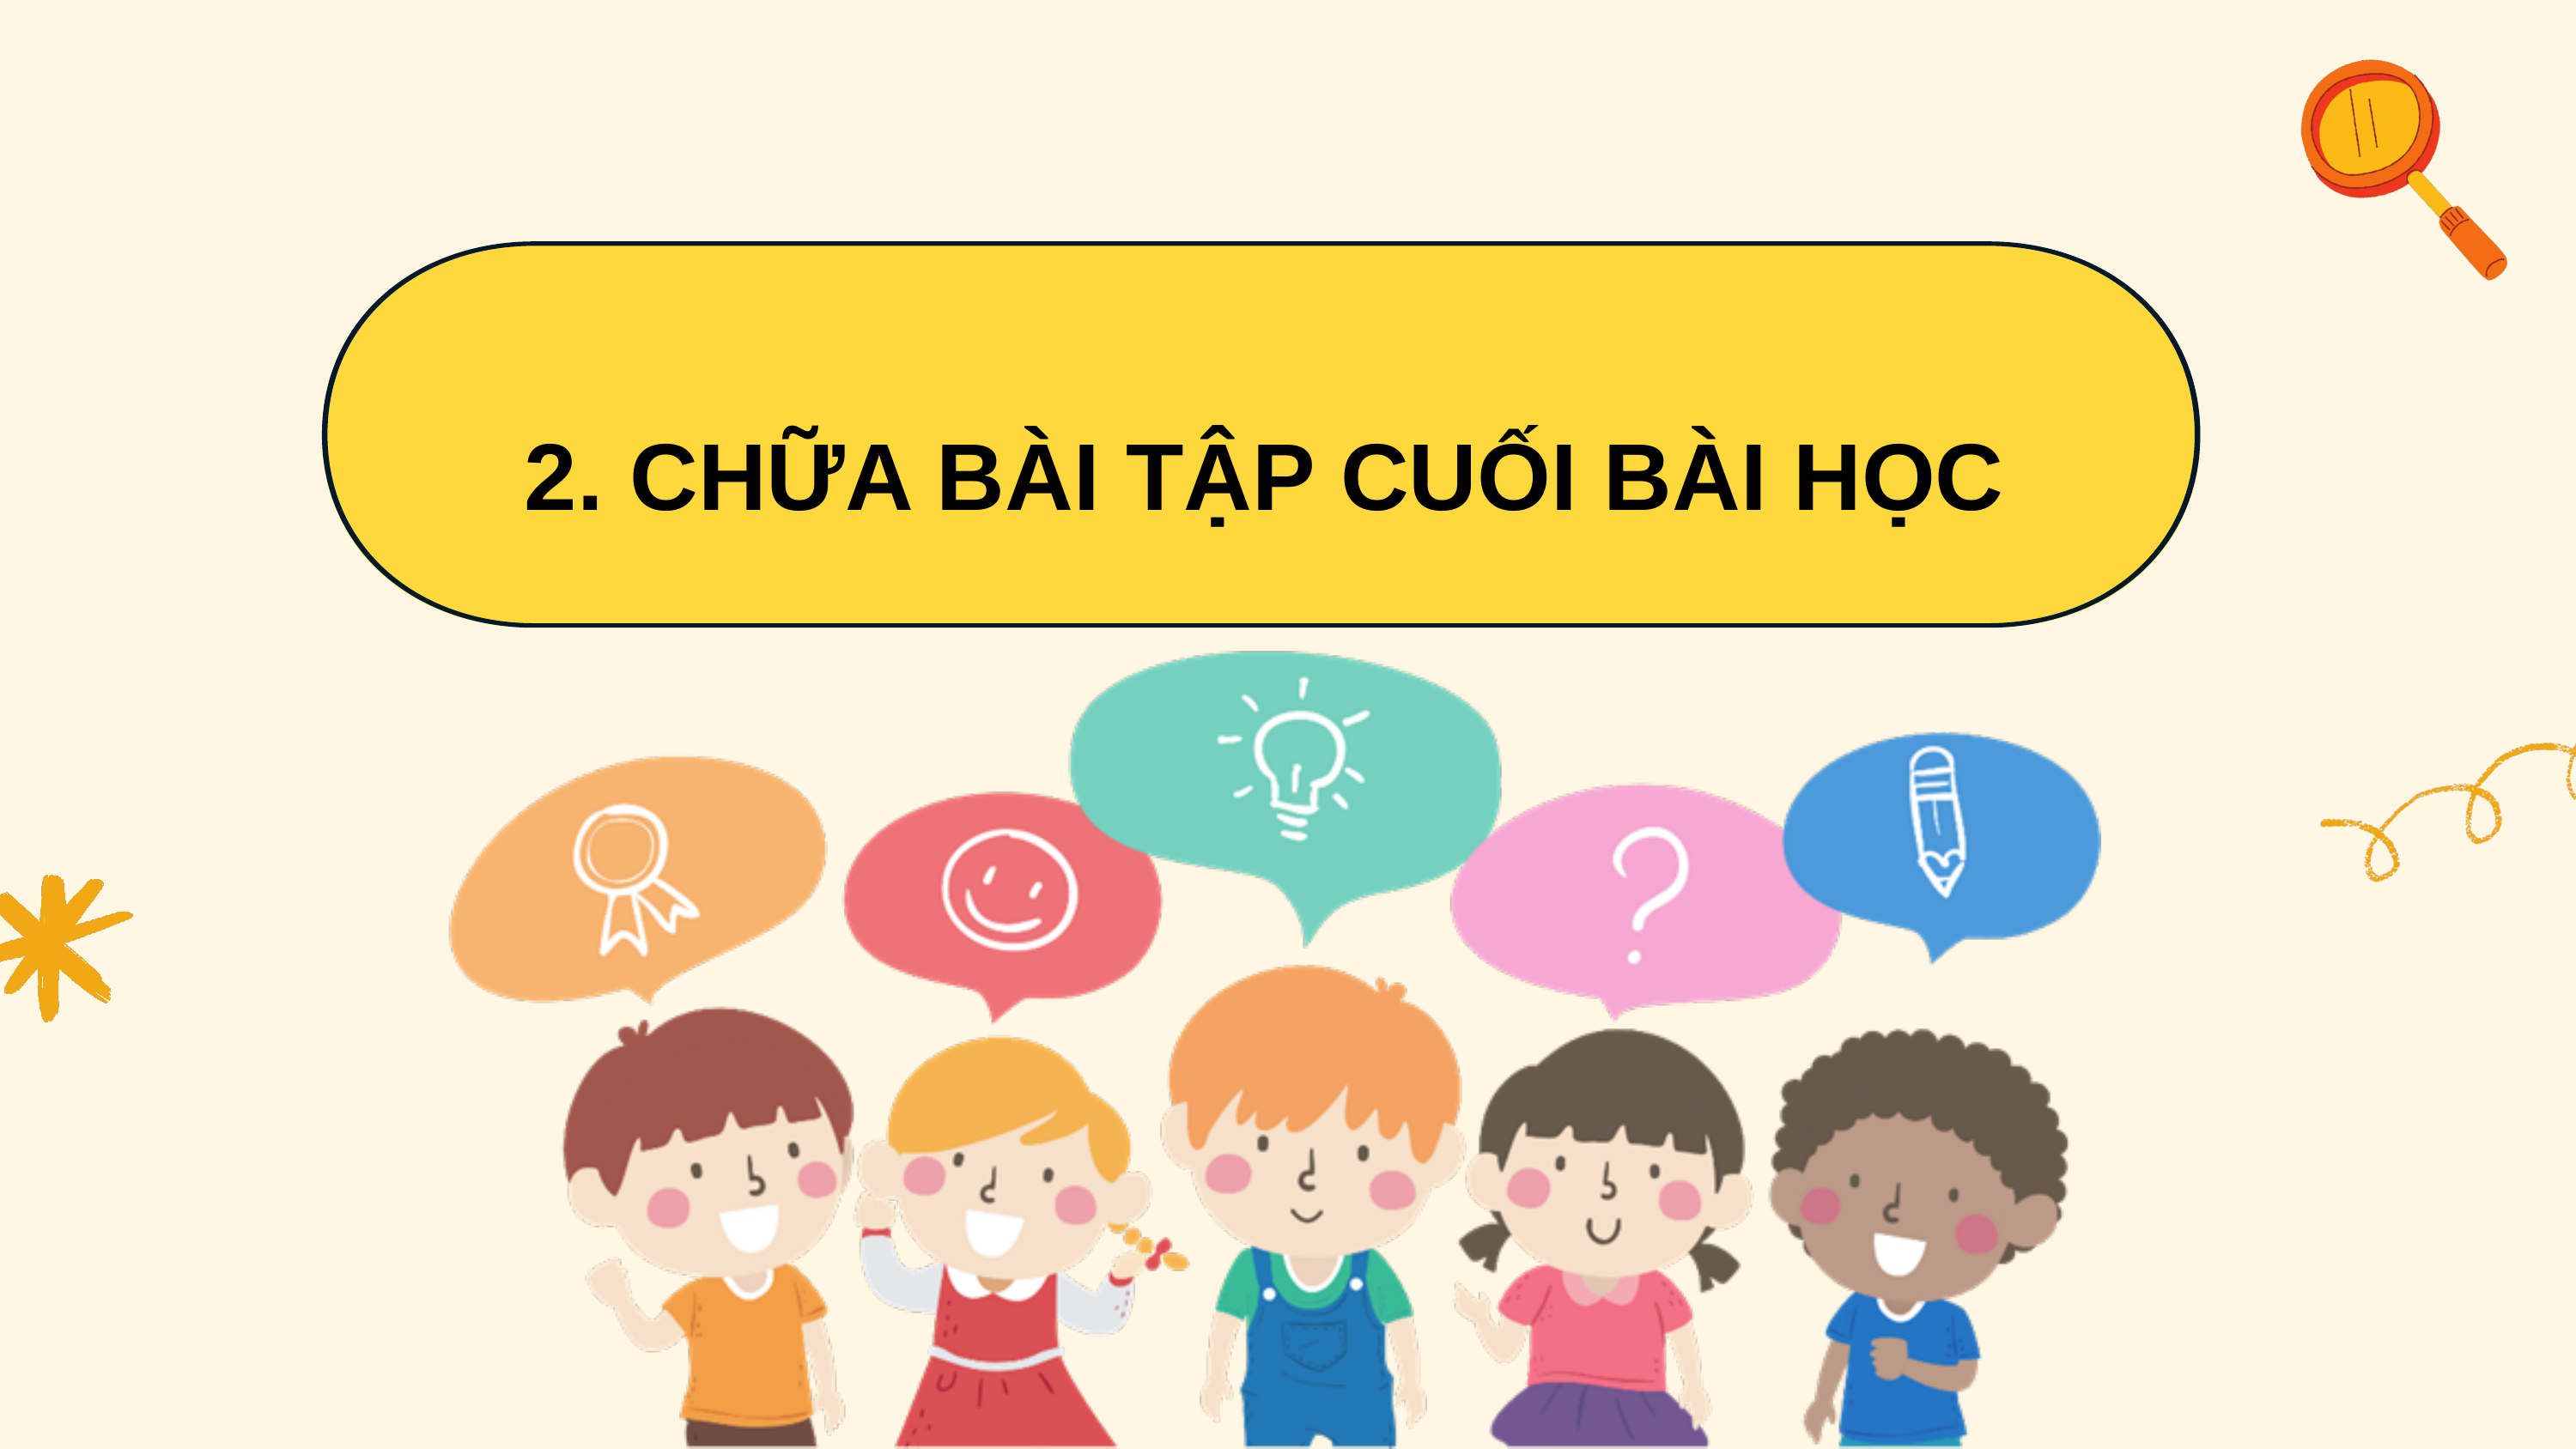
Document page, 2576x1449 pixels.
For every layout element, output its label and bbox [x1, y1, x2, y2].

picture [2287, 38, 2510, 317]
text_box [321, 240, 2205, 628]
picture [2319, 726, 2576, 894]
picture [0, 874, 134, 1022]
picture [422, 605, 2101, 1449]
